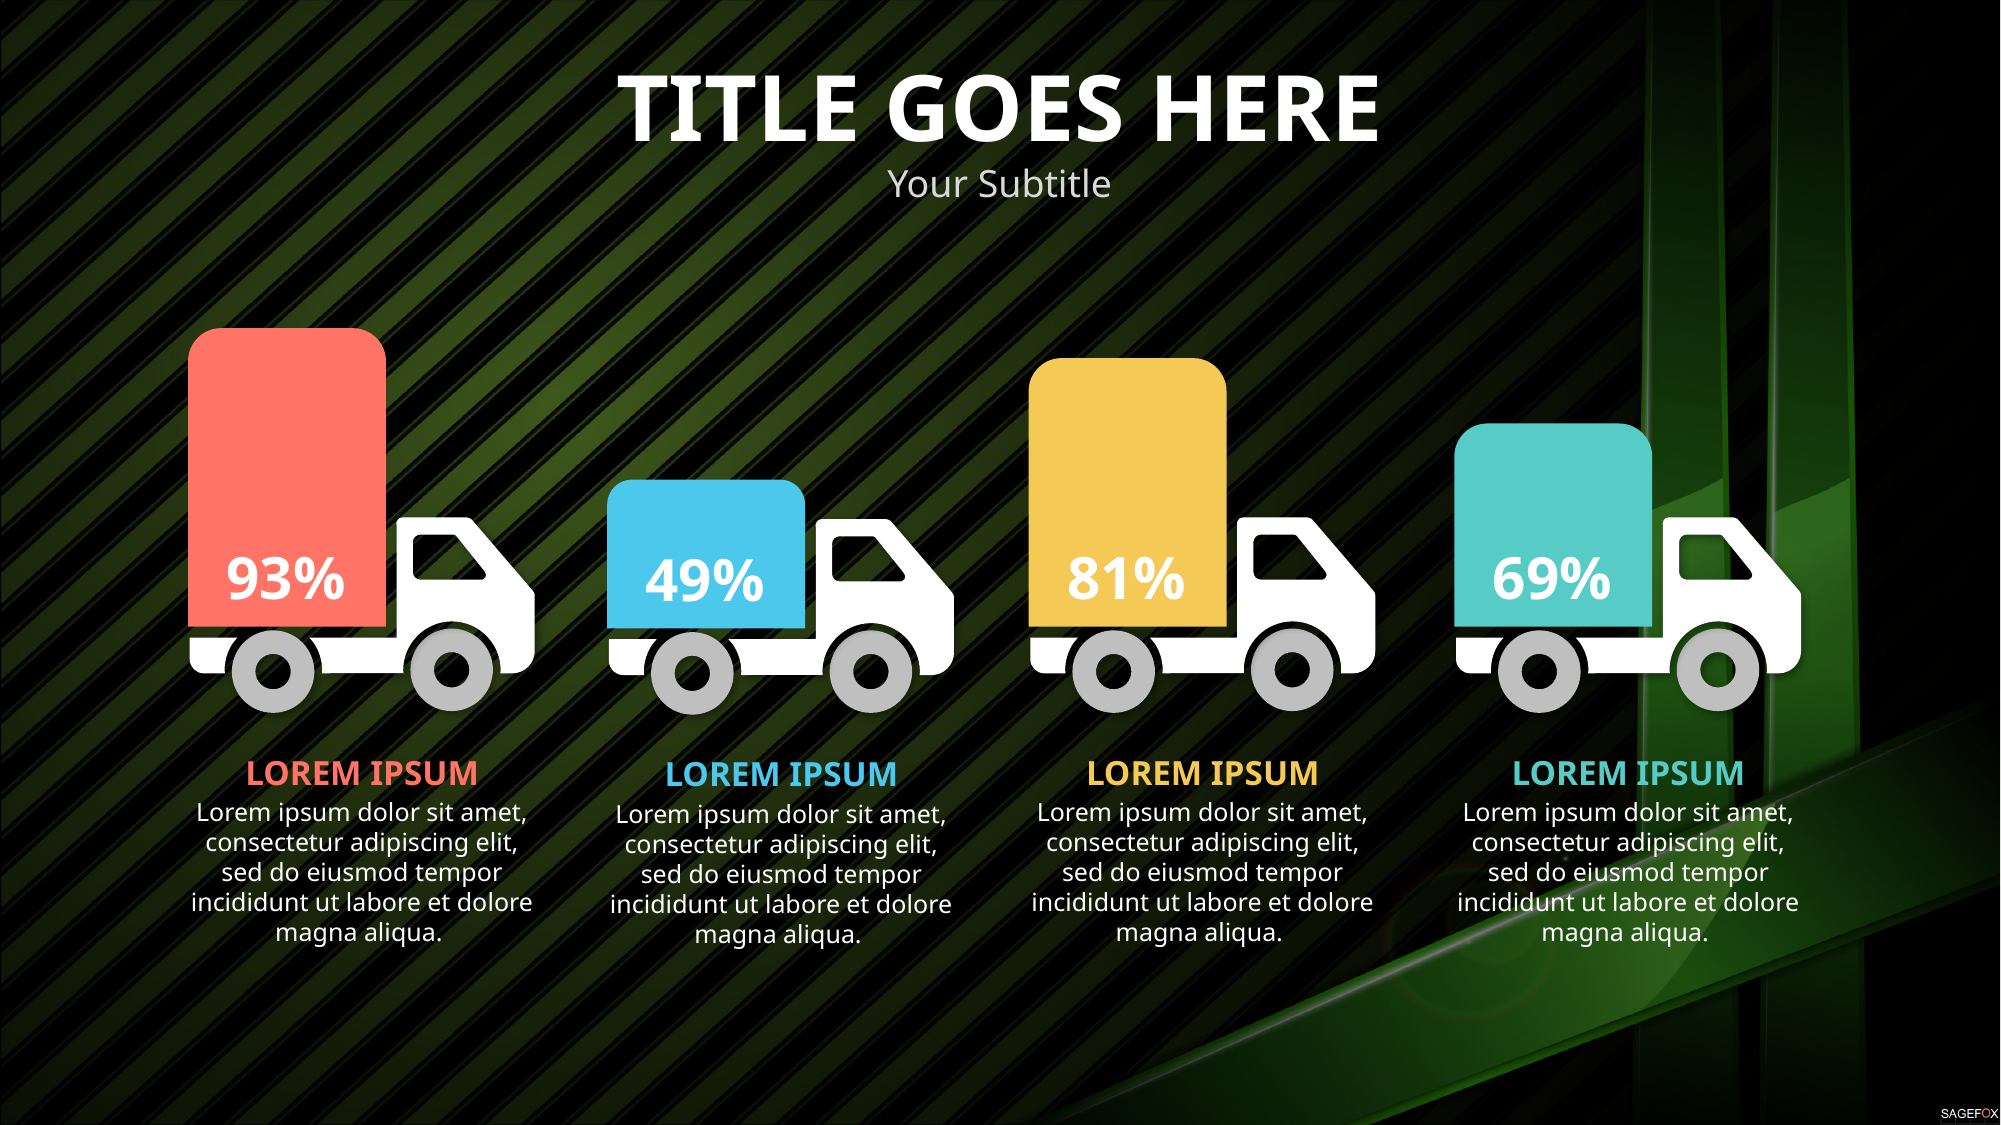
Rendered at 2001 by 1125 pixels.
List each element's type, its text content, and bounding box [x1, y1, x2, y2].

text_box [1030, 517, 1376, 713]
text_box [1456, 517, 1802, 713]
text_box [606, 478, 807, 630]
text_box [608, 519, 954, 715]
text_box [189, 517, 535, 713]
text_box TITLE GOES HERE Your Subtitle [548, 42, 1452, 212]
text_box LOREM IPSUM Lorem ipsum dolor sit amet, consectetur adipiscing elit, sed do eiusmod tempor incididunt ut labore et dolore magna aliqua. [593, 746, 969, 956]
picture [0, 0, 2001, 1125]
text_box LOREM IPSUM Lorem ipsum dolor sit amet, consectetur adipiscing elit, sed do eiusmod tempor incididunt ut labore et dolore magna aliqua. [1441, 744, 1817, 954]
text_box [1027, 356, 1228, 628]
text_box LOREM IPSUM Lorem ipsum dolor sit amet, consectetur adipiscing elit, sed do eiusmod tempor incididunt ut labore et dolore magna aliqua. [174, 744, 550, 954]
text_box LOREM IPSUM Lorem ipsum dolor sit amet, consectetur adipiscing elit, sed do eiusmod tempor incididunt ut labore et dolore magna aliqua. [1015, 744, 1391, 954]
text_box [1453, 422, 1654, 628]
text_box [186, 326, 388, 628]
